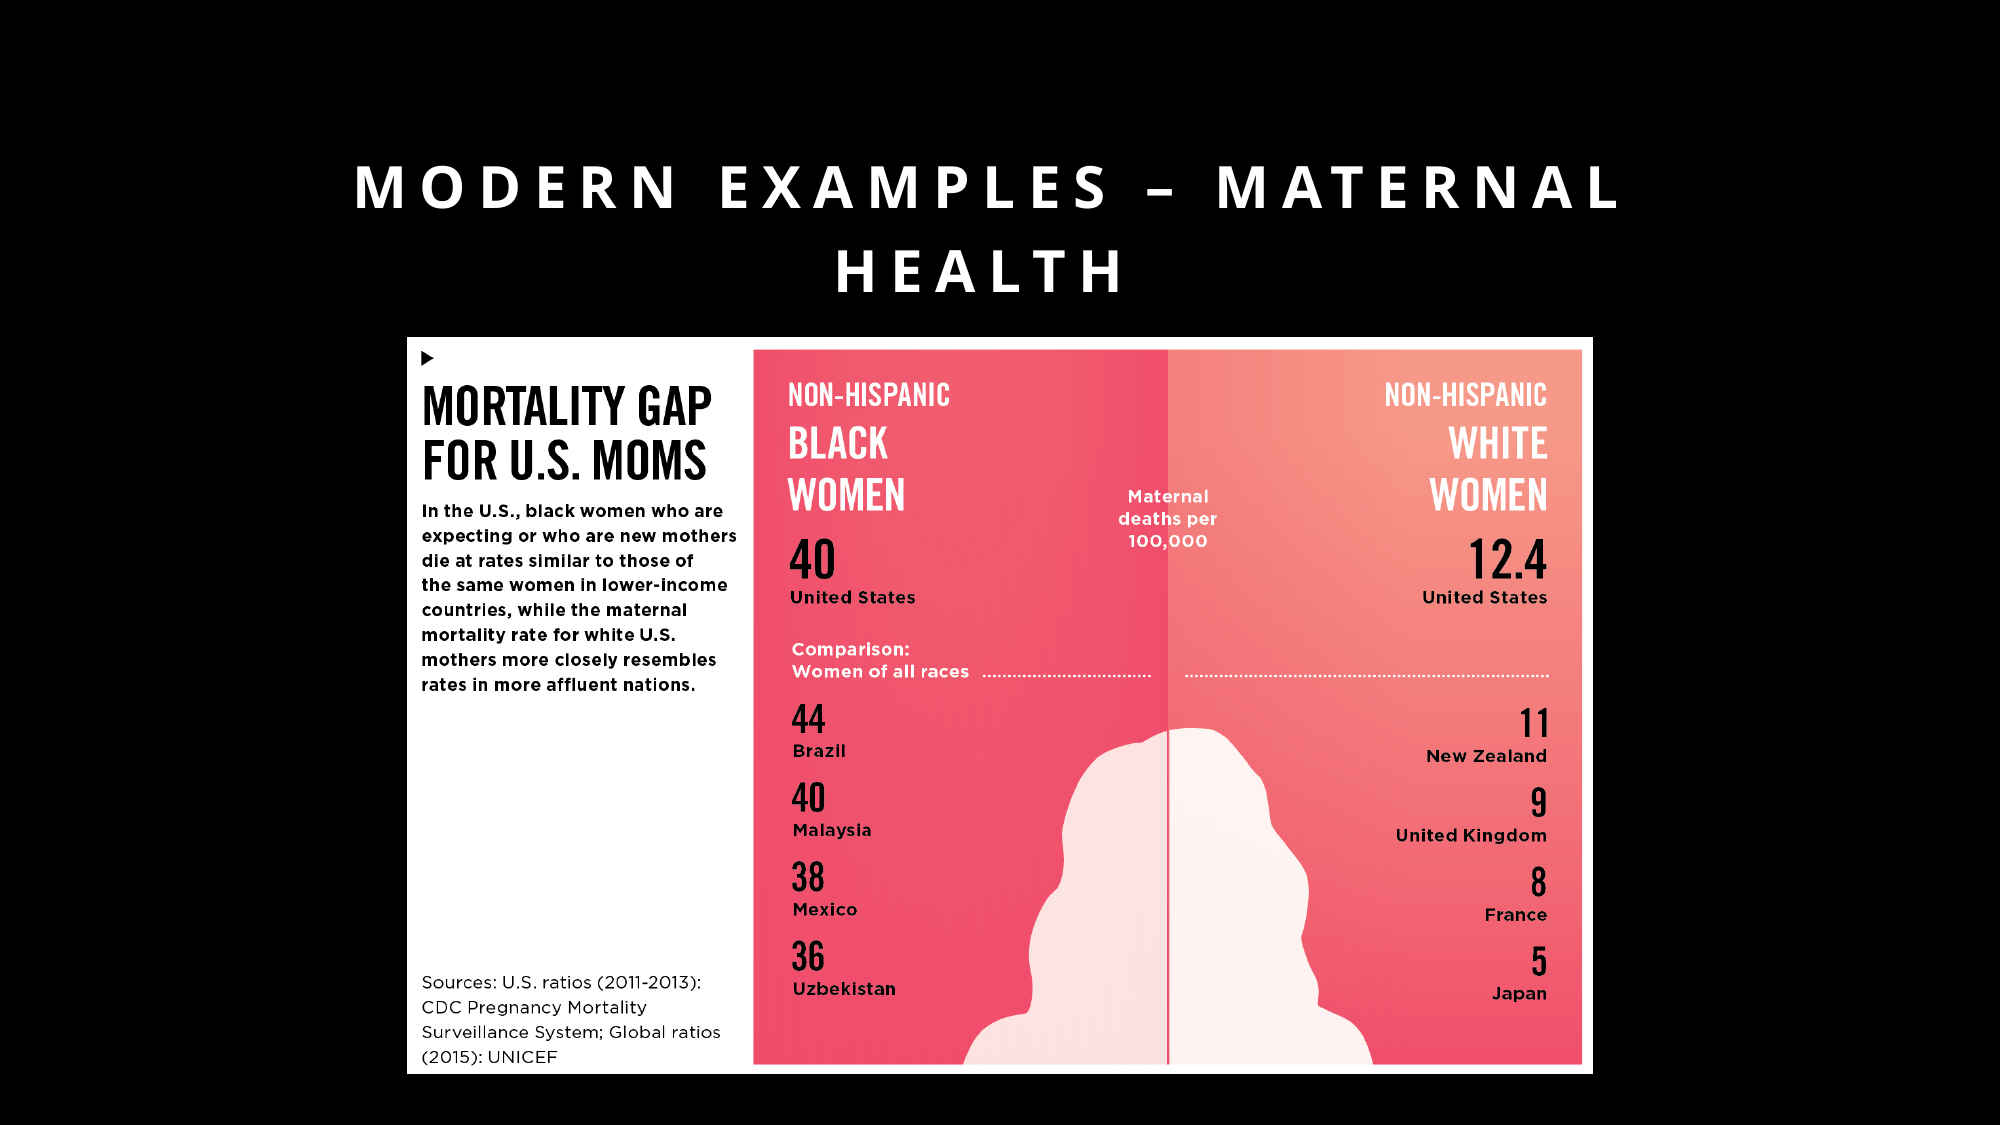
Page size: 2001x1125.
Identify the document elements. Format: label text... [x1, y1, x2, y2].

picture [407, 337, 1593, 1074]
title Modern Examples – Maternal Health [234, 171, 1750, 313]
